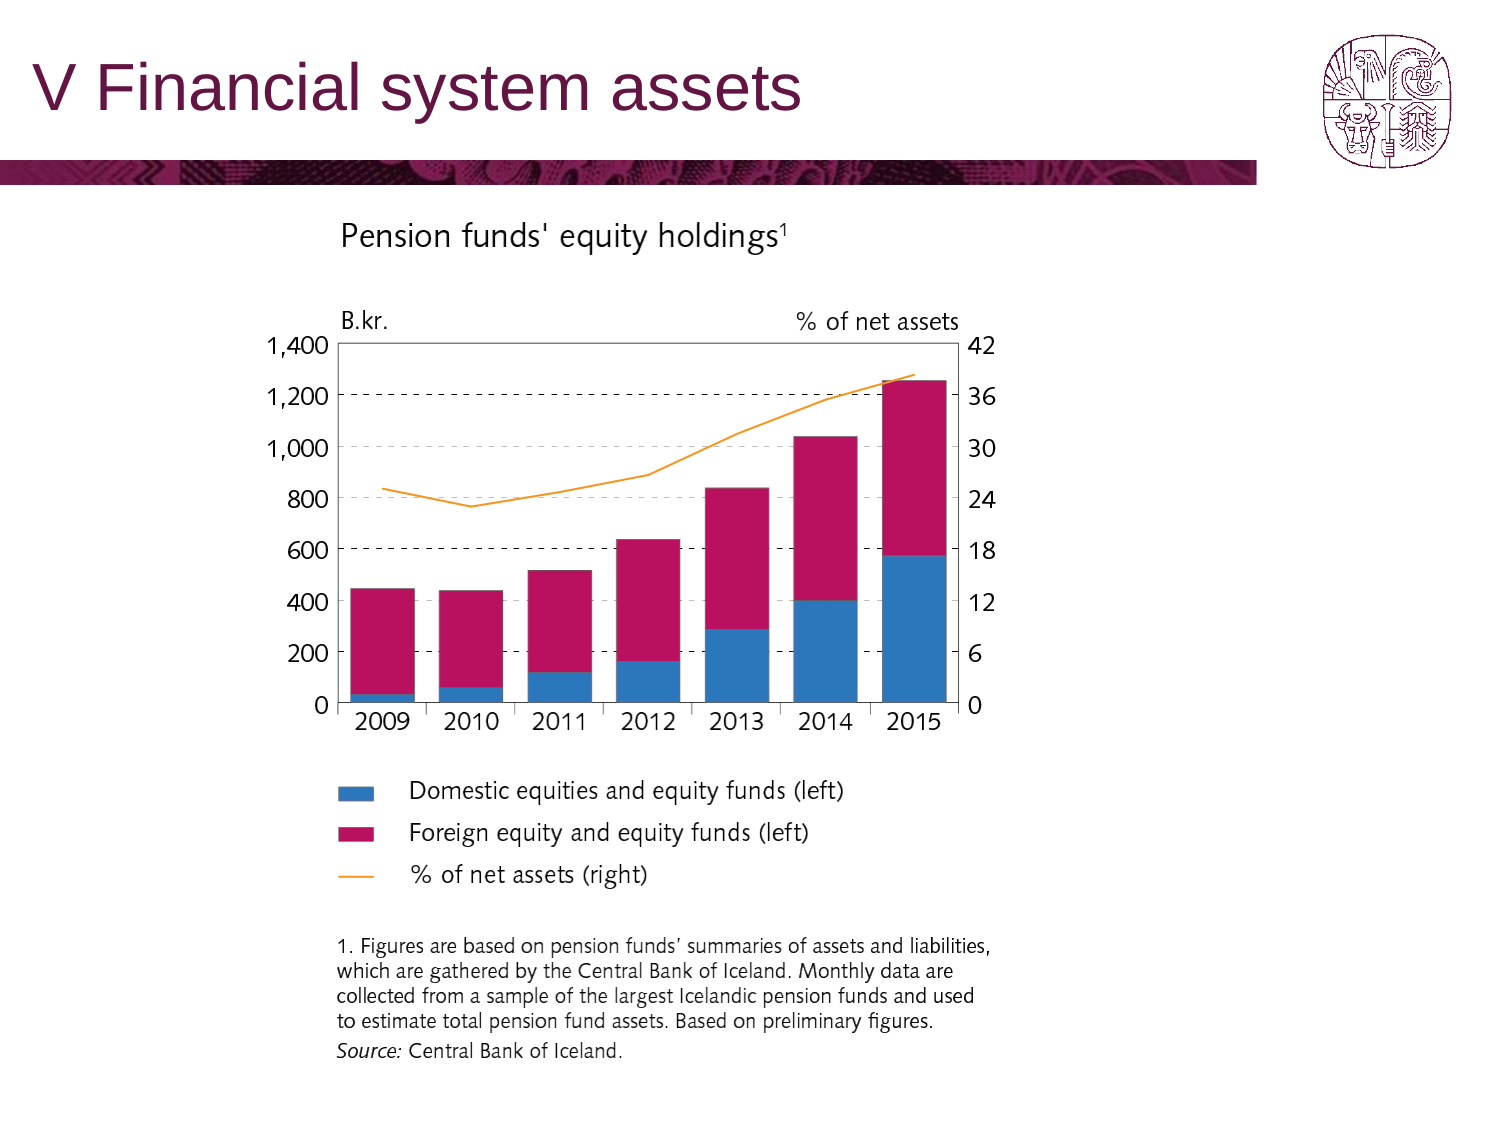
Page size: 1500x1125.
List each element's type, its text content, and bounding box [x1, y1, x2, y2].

picture [0, 160, 1258, 185]
picture [266, 207, 997, 1064]
picture [1316, 31, 1456, 173]
title V Financial system assets [17, 19, 1247, 149]
